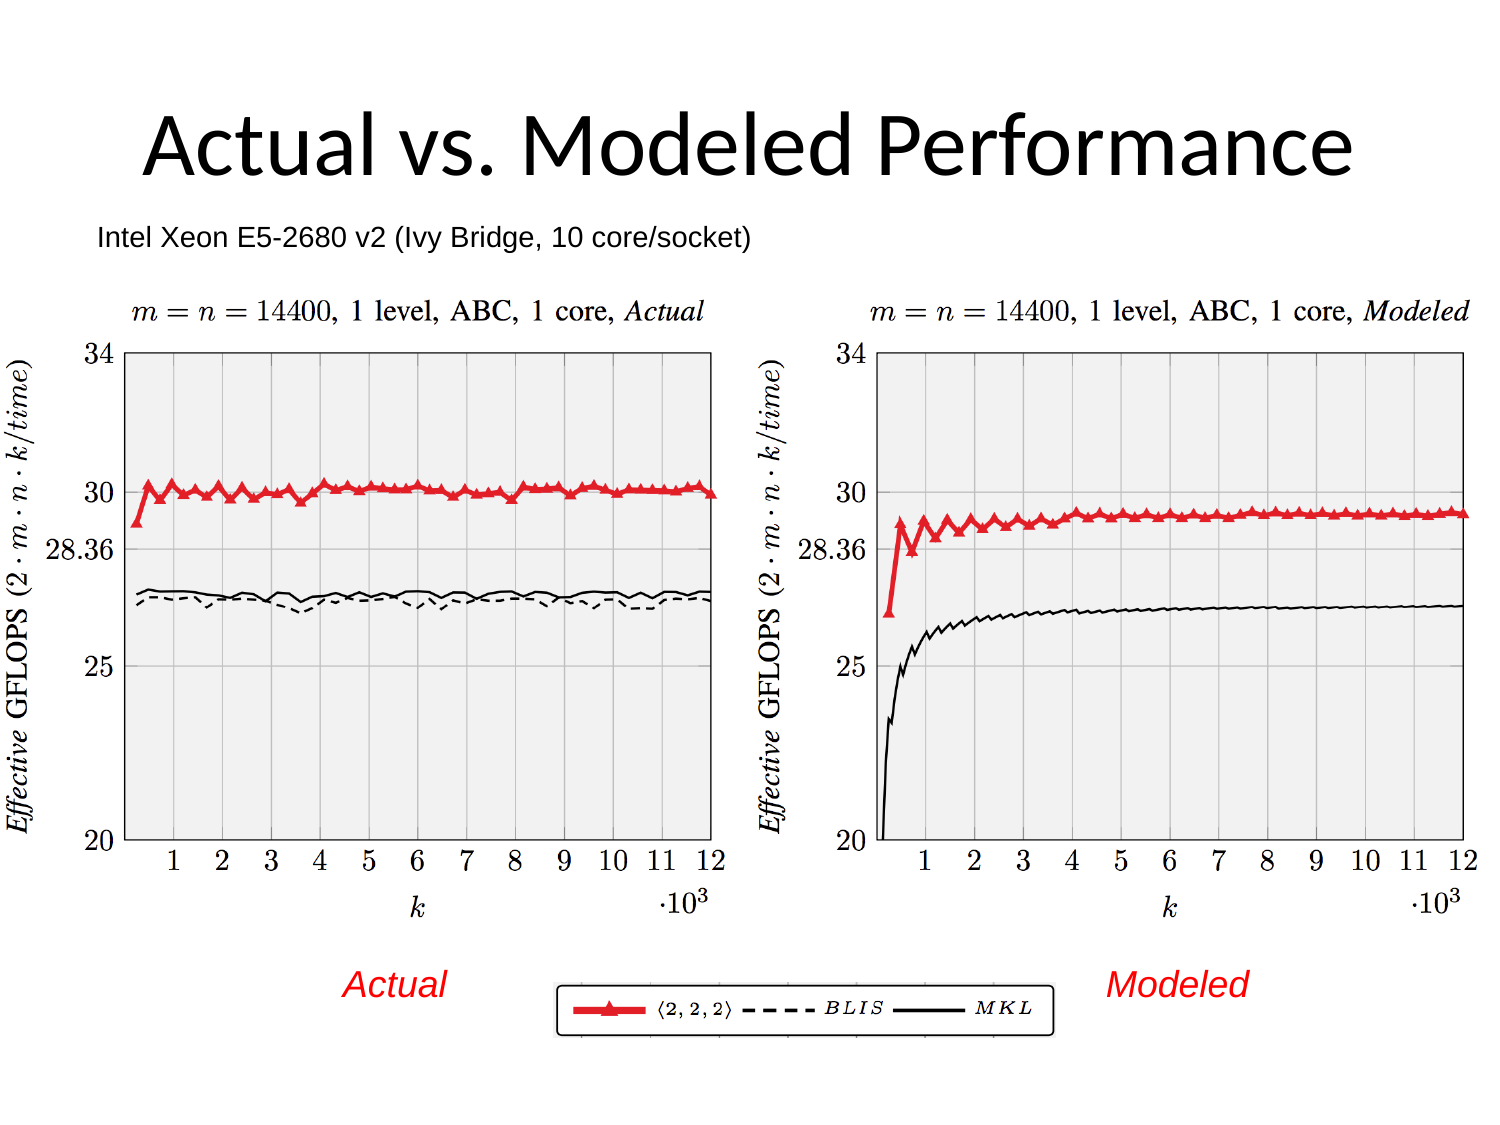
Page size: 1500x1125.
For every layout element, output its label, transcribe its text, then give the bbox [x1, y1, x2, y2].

text_box Actual [328, 952, 787, 1013]
picture [553, 981, 1056, 1038]
text_box Intel Xeon E5-2680 v2 (Ivy Bridge, 10 core/socket) [82, 210, 1108, 261]
picture [1, 286, 1500, 927]
text_box Modeled [1091, 952, 1500, 1013]
title Actual vs. Modeled Performance [75, 45, 1425, 233]
